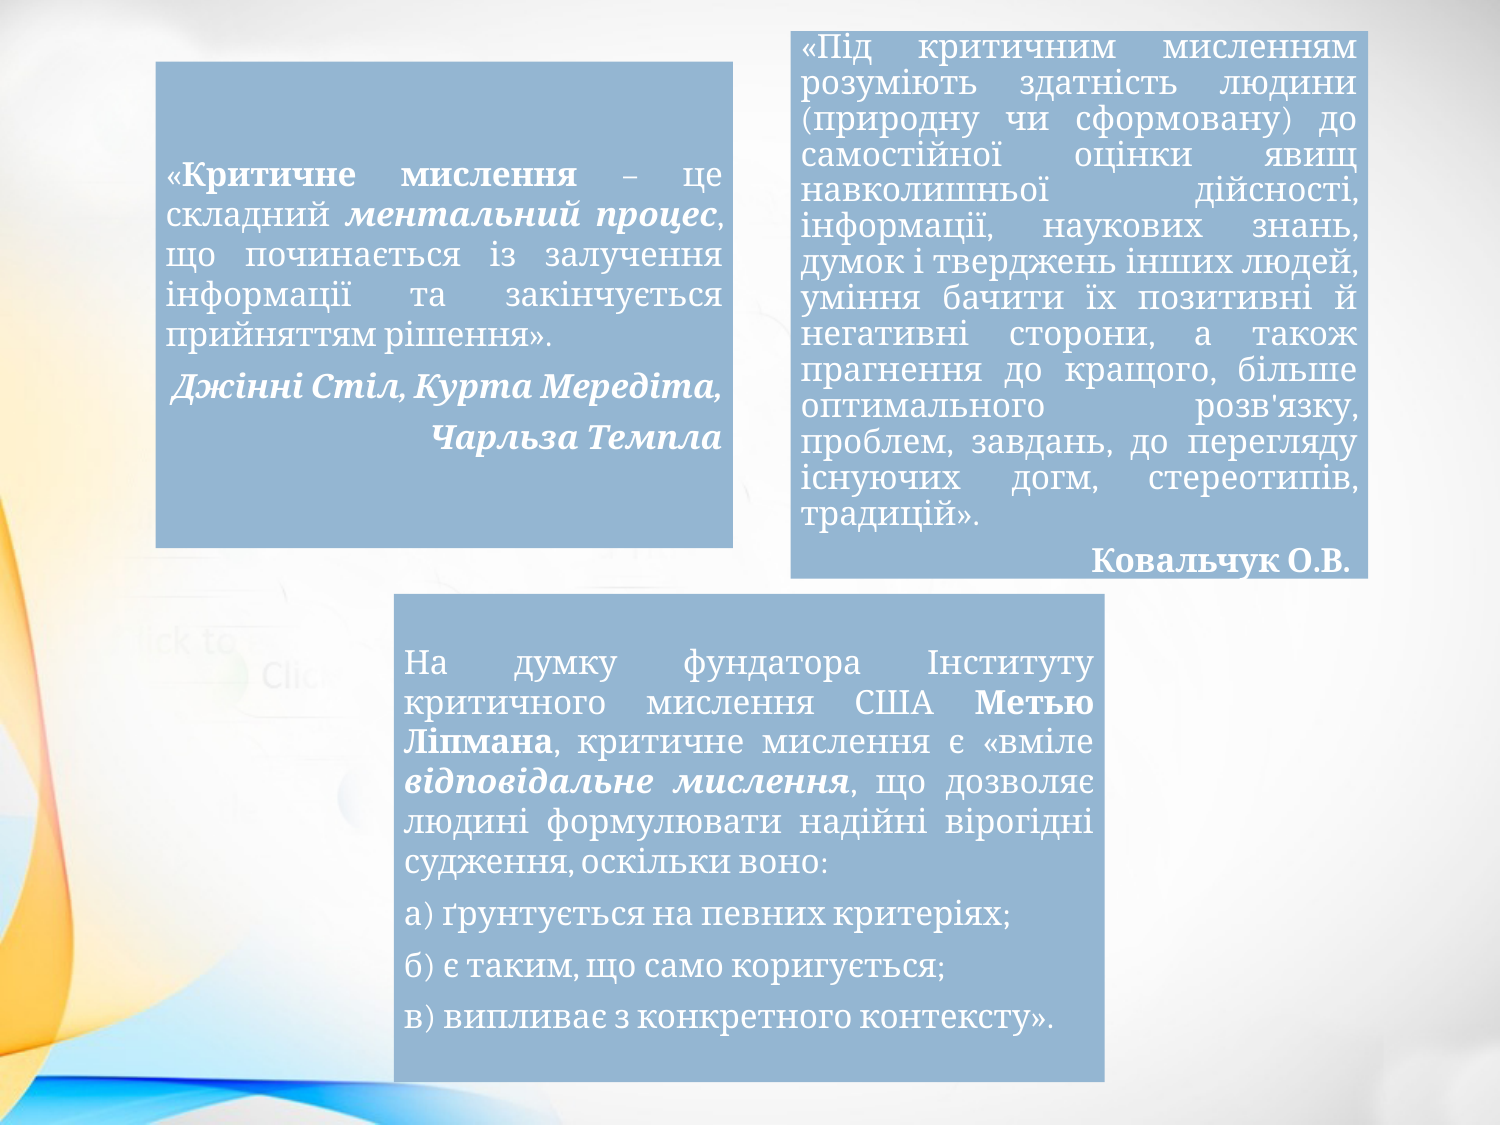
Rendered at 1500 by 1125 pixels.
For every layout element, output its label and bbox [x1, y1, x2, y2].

text_box [76, 30, 1448, 1125]
picture [0, 0, 1500, 1125]
